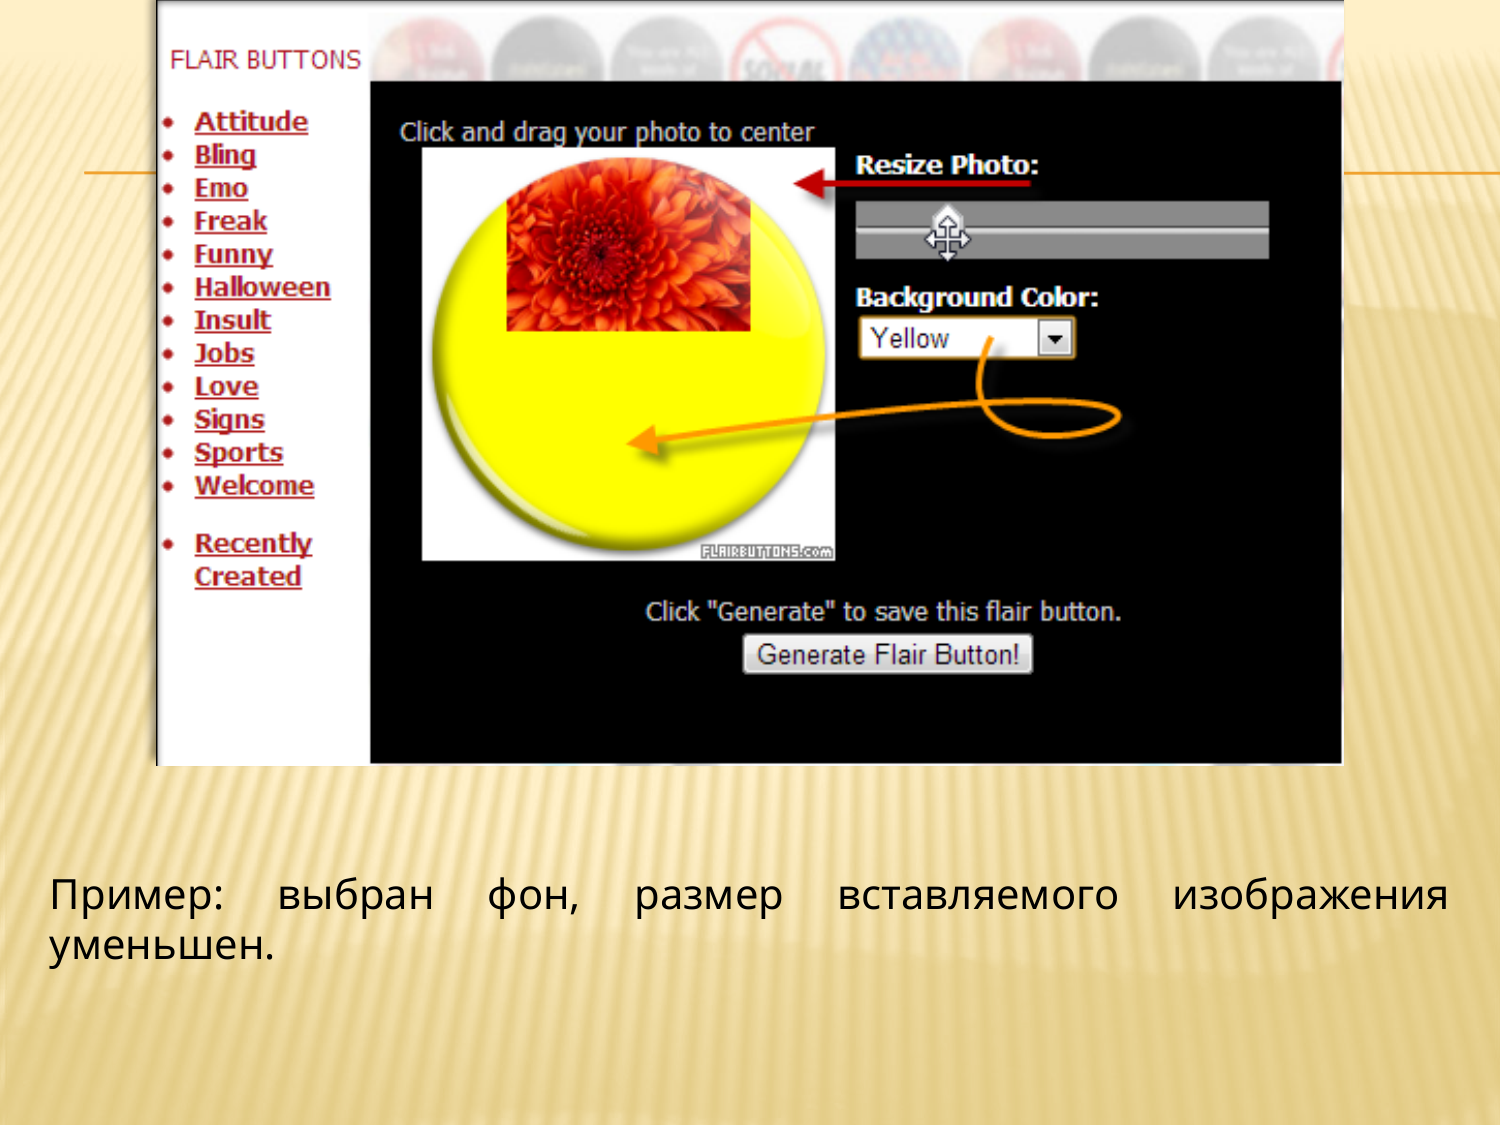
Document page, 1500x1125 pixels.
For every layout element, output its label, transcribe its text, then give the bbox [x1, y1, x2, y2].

text_box Пример: выбран фон, размер вставляемого изображения уменьшен. [35, 860, 1465, 975]
picture [156, 0, 1344, 767]
